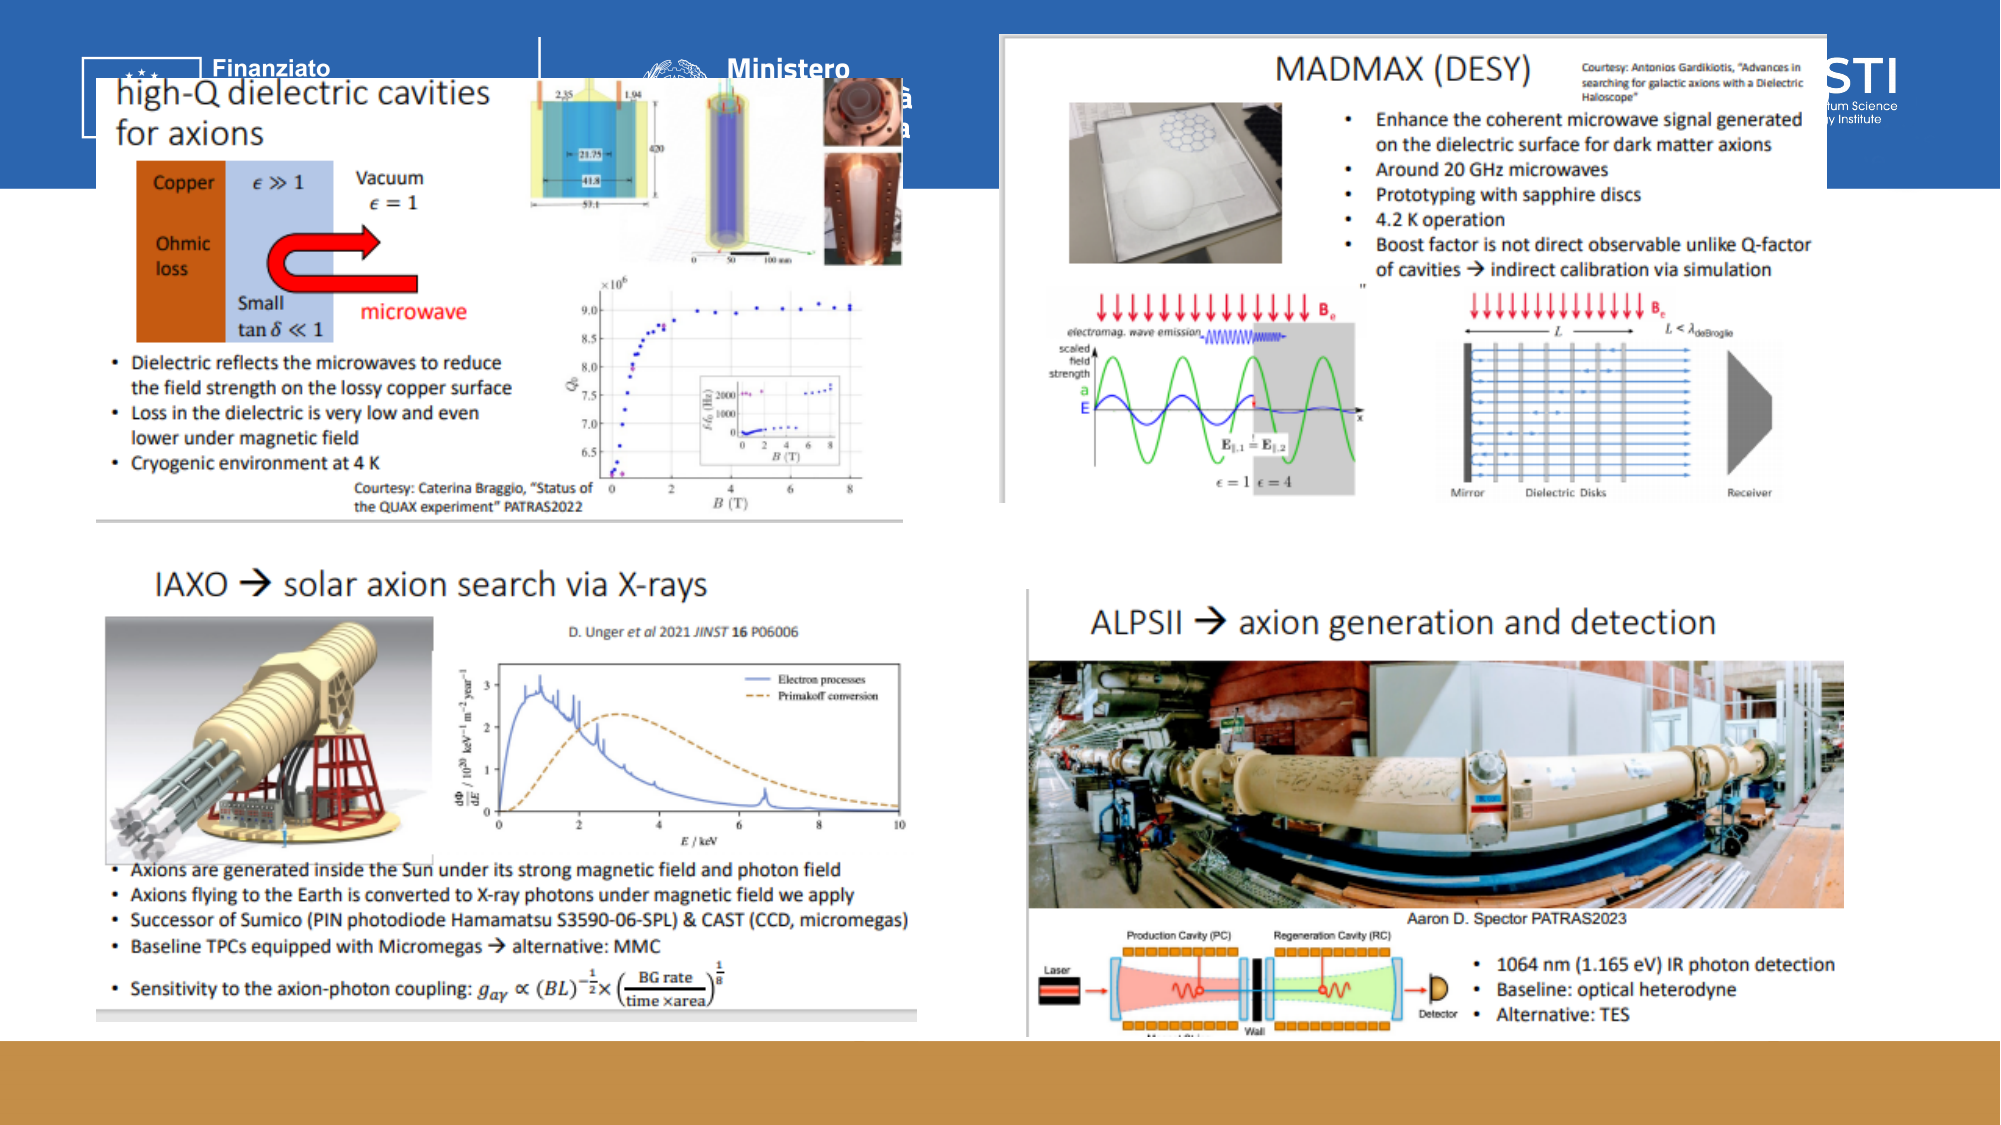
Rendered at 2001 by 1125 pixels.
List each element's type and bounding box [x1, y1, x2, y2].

picture [0, 0, 2000, 523]
picture [1026, 589, 1844, 1037]
picture [96, 562, 917, 1022]
picture [0, 1041, 2000, 1125]
